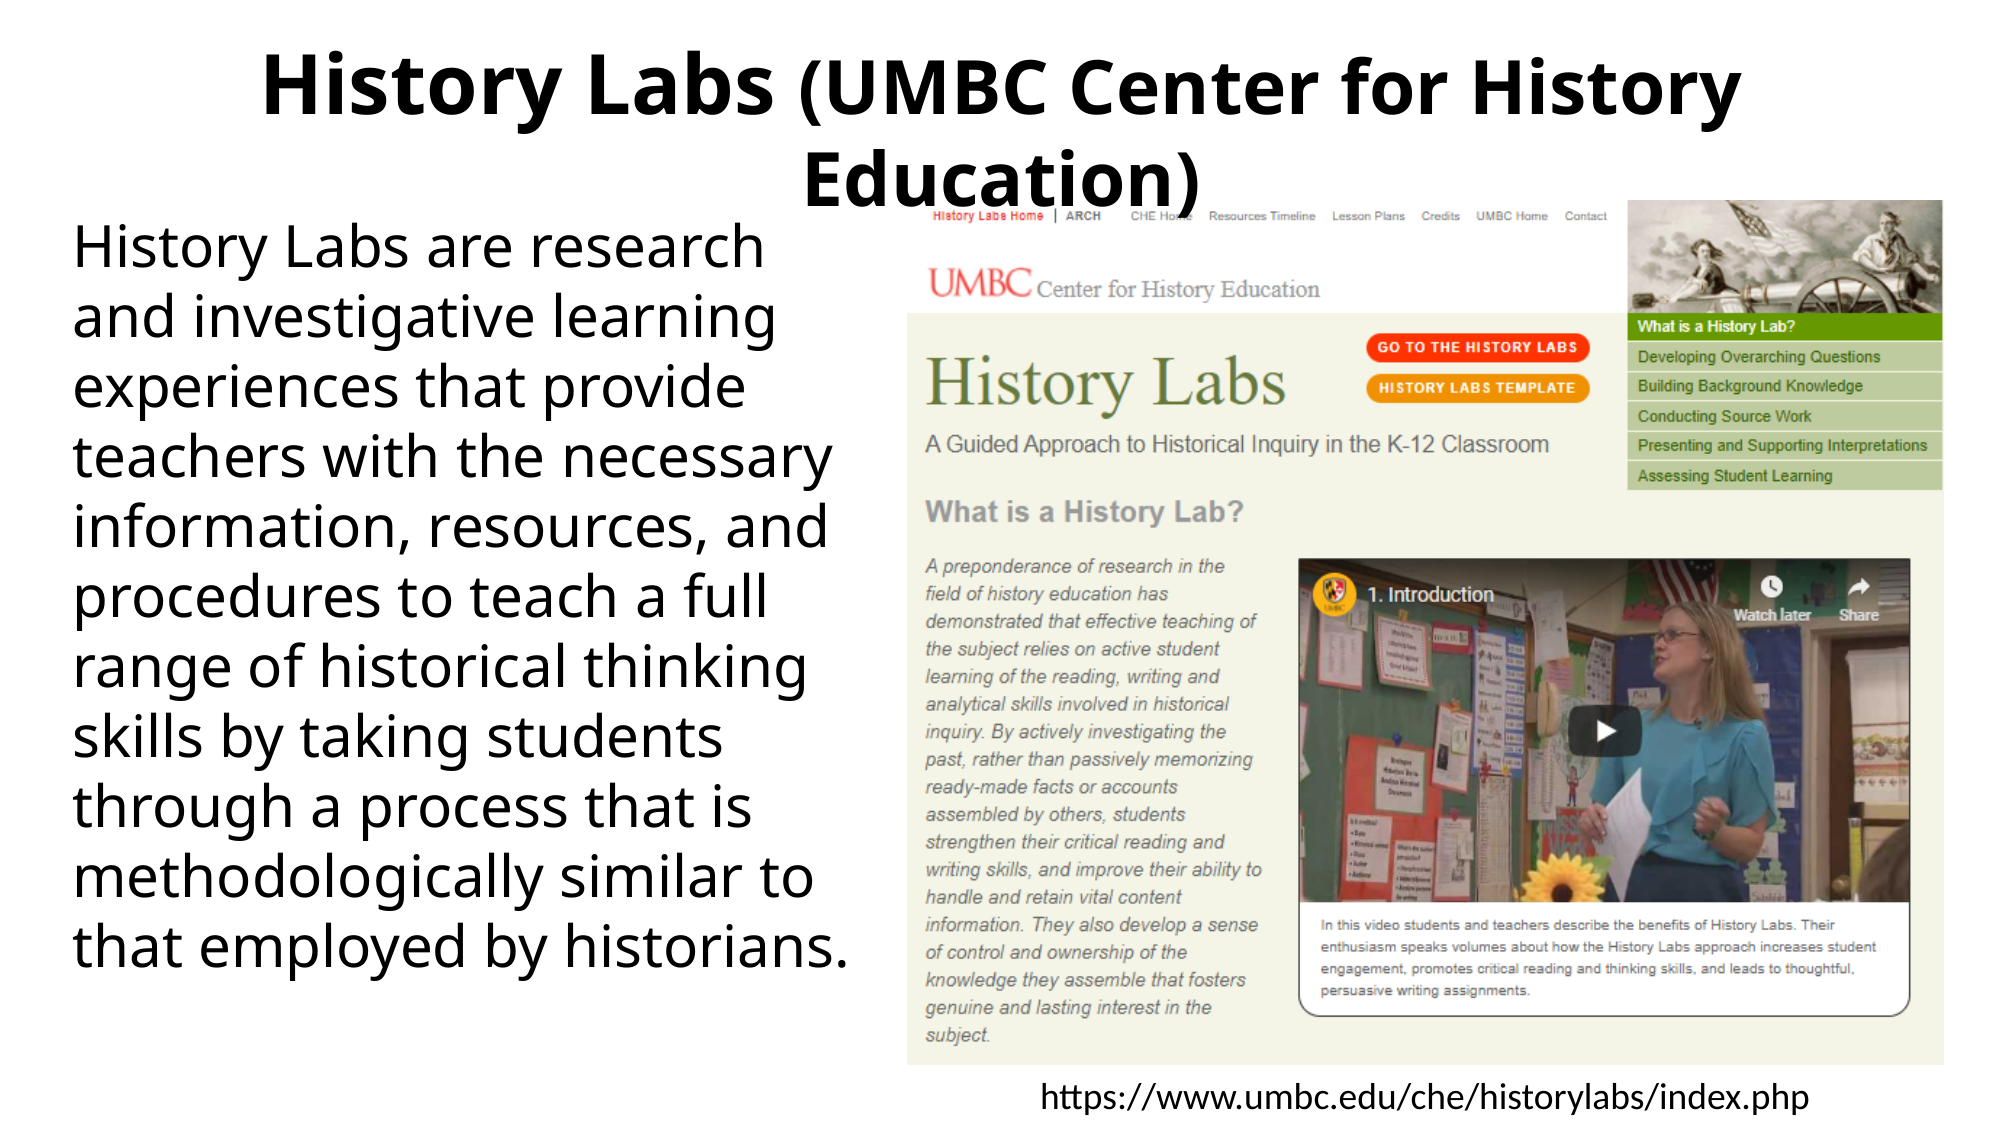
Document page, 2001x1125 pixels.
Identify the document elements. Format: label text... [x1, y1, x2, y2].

text_box History Labs (UMBC Center for History Education) [82, 23, 1921, 229]
picture [907, 200, 1944, 1065]
text_box https://www.umbc.edu/che/historylabs/index.php [1025, 1065, 1826, 1125]
text_box History Labs are research and investigative learning experiences that provide teachers with the necessary information, resources, and procedures to teach a full range of historical thinking skills by taking students through a process that is methodologically similar to that employed by historians. [57, 201, 883, 1077]
